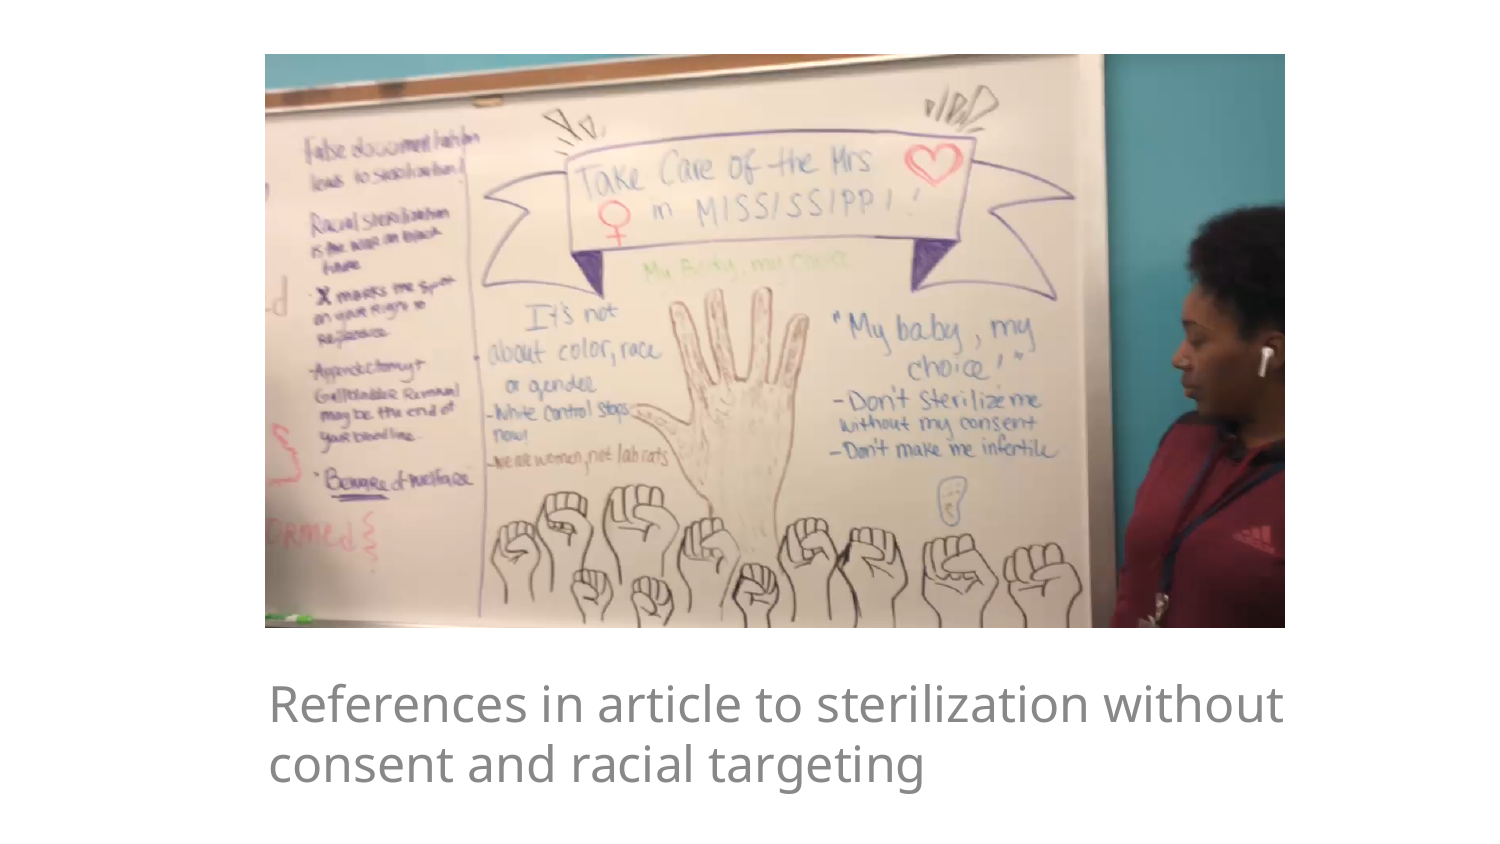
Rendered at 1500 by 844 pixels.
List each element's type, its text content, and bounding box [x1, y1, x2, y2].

picture [265, 54, 1285, 628]
text_box References in article to sterilization without consent and racial targeting [256, 667, 1300, 747]
